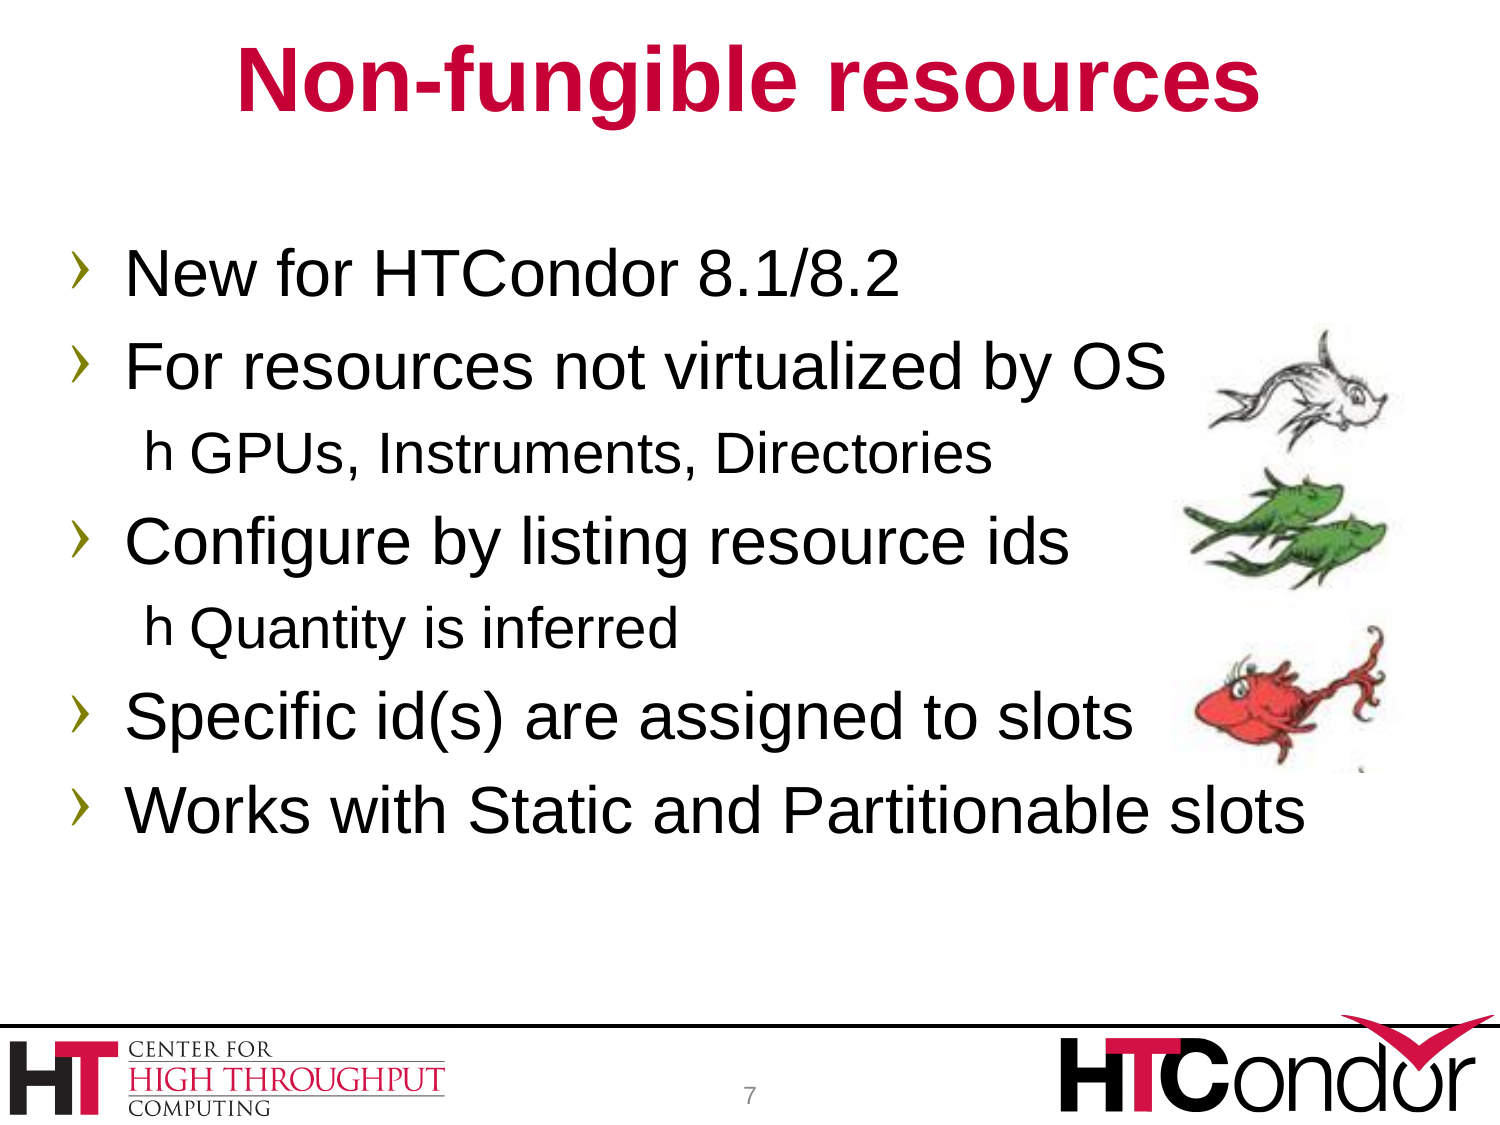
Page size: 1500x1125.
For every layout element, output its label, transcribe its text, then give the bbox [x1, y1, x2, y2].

list New for HTCondor 8.1/8.2 For resources not virtualized by OS GPUs, Instruments, Directories Configure by listing resource ids Quantity is inferred Specific id(s) are assigned to slots Works with Static and Partitionable slots [52, 222, 1431, 916]
slide_number 7 [575, 1065, 925, 1125]
picture [0, 1029, 454, 1125]
picture [1172, 322, 1430, 773]
picture [1055, 1014, 1500, 1119]
title Non-fungible resources [0, 0, 1500, 150]
